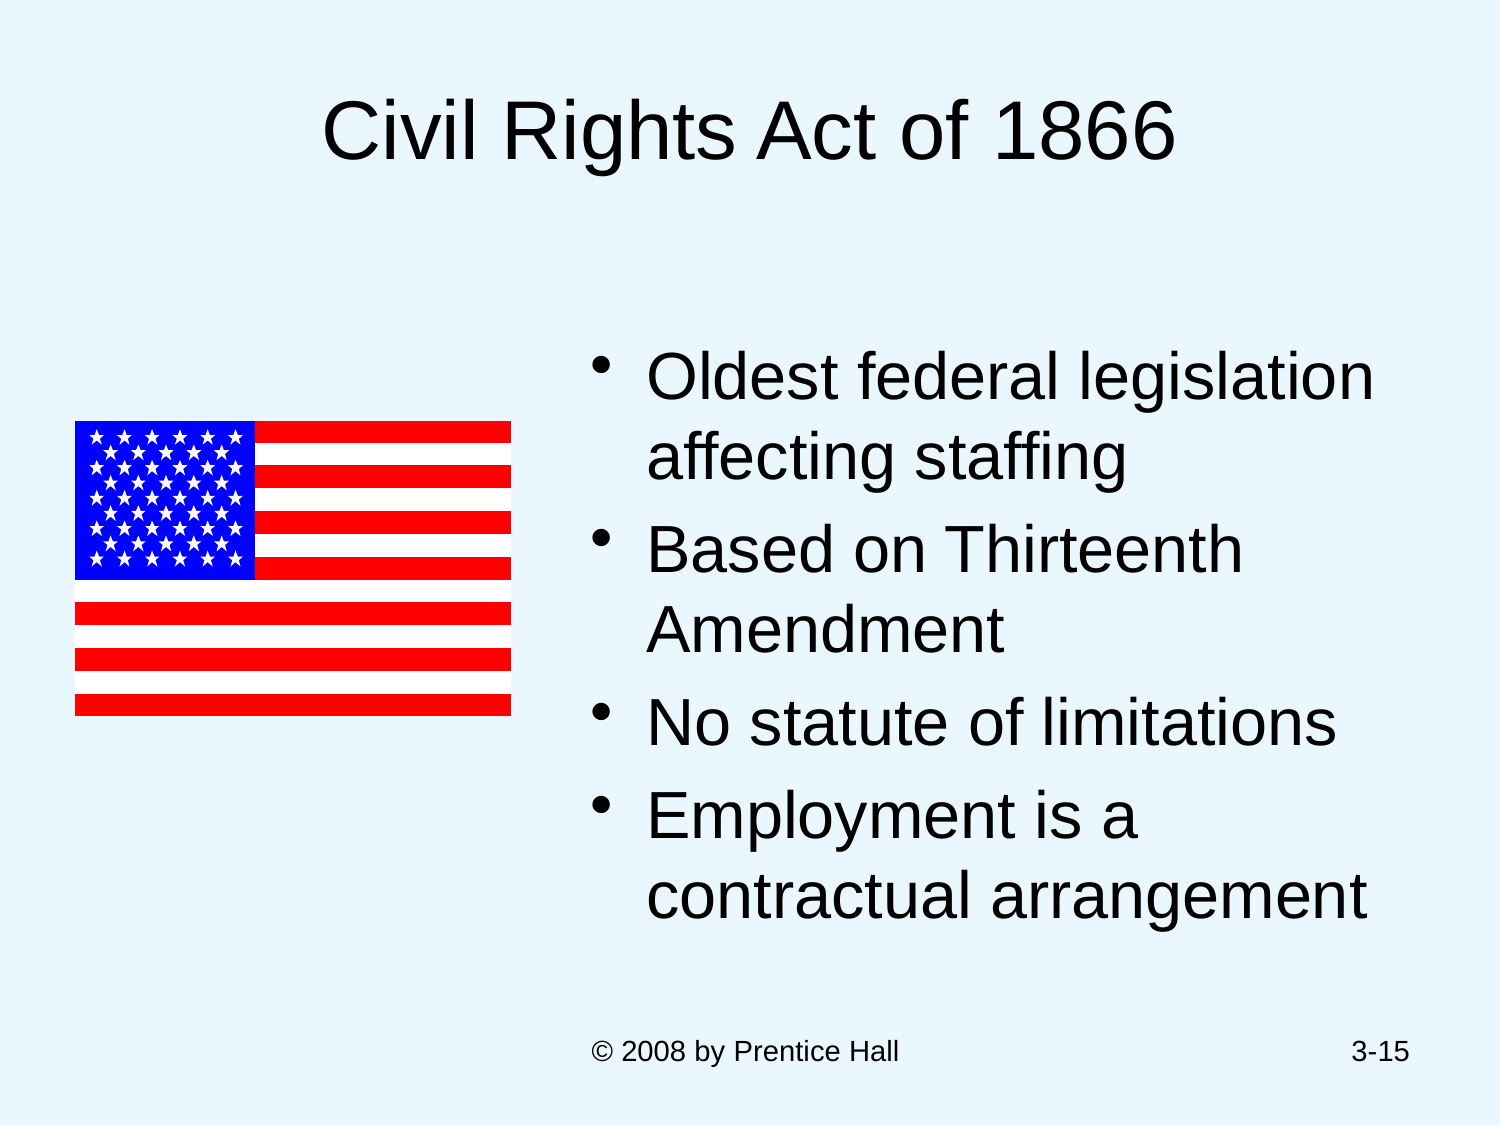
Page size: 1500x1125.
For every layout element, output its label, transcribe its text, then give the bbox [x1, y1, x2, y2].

list Oldest federal legislation affecting staffing Based on Thirteenth Amendment No statute of limitations Employment is a contractual arrangement [574, 324, 1401, 1013]
slide_number 3-15 [1074, 1024, 1426, 1103]
title Civil Rights Act of 1866 [74, 44, 1426, 208]
footer © 2008 by Prentice Hall [512, 1024, 988, 1103]
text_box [74, 420, 512, 717]
